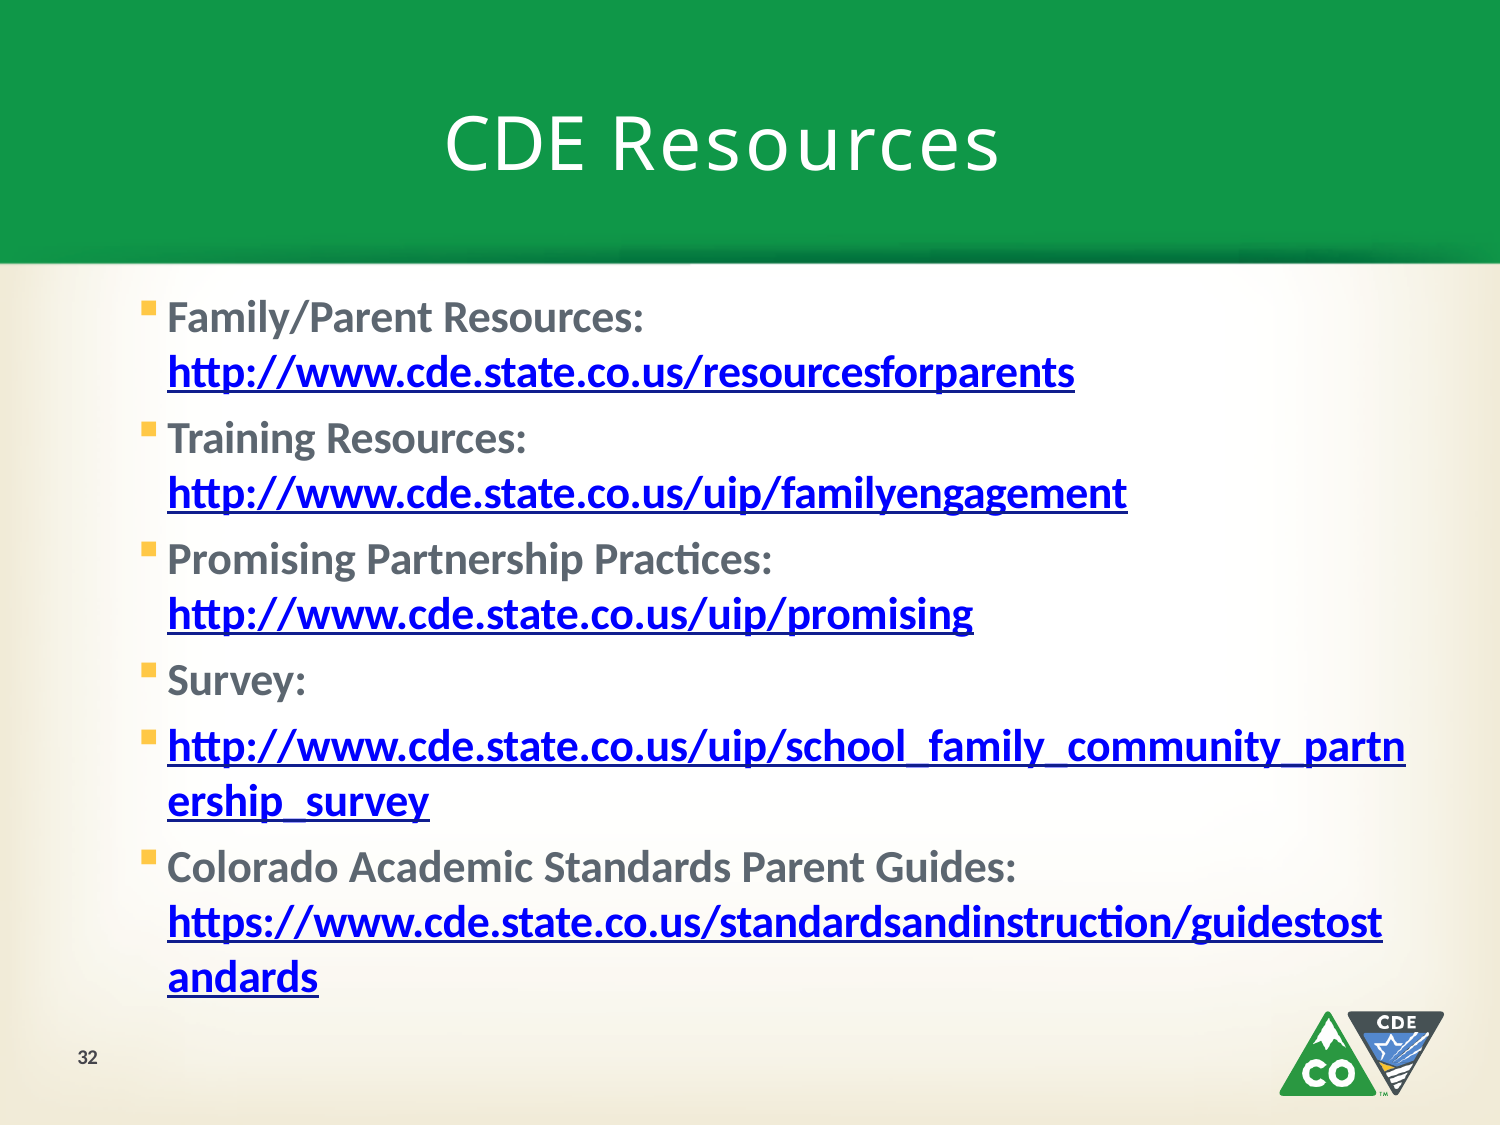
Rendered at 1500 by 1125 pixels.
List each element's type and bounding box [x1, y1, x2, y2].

text_box [0, 0, 1500, 1125]
